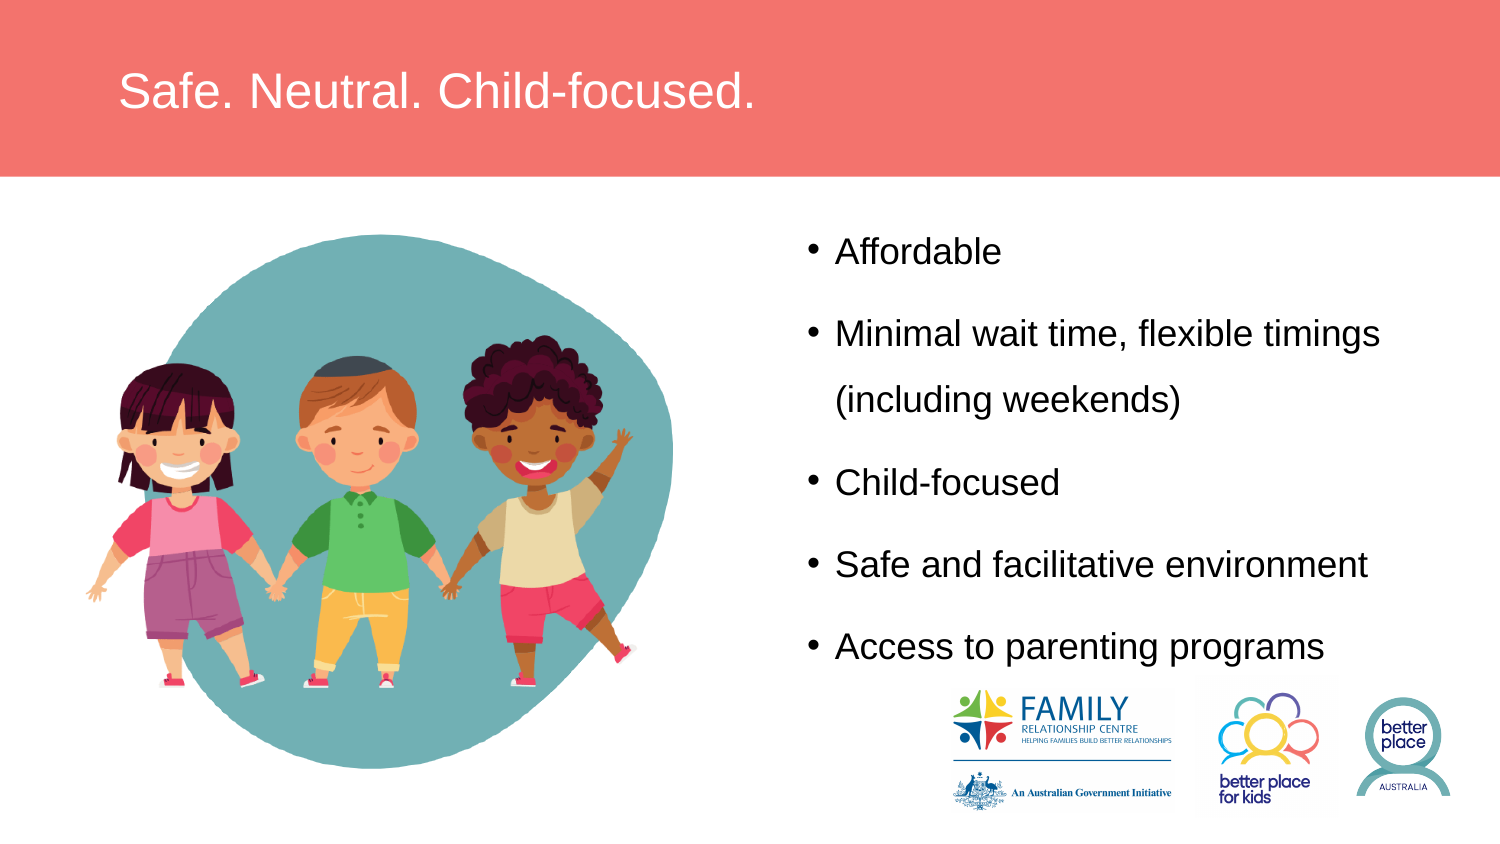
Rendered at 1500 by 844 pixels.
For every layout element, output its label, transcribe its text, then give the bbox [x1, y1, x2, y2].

list Affordable Minimal wait time, flexible timings (including weekends) Child-focused Safe and facilitative environment Access to parenting programs [791, 197, 1443, 677]
picture [71, 212, 729, 800]
title Safe. Neutral. Child-focused. [103, 31, 1397, 154]
picture [1195, 649, 1500, 844]
picture [951, 688, 1175, 813]
